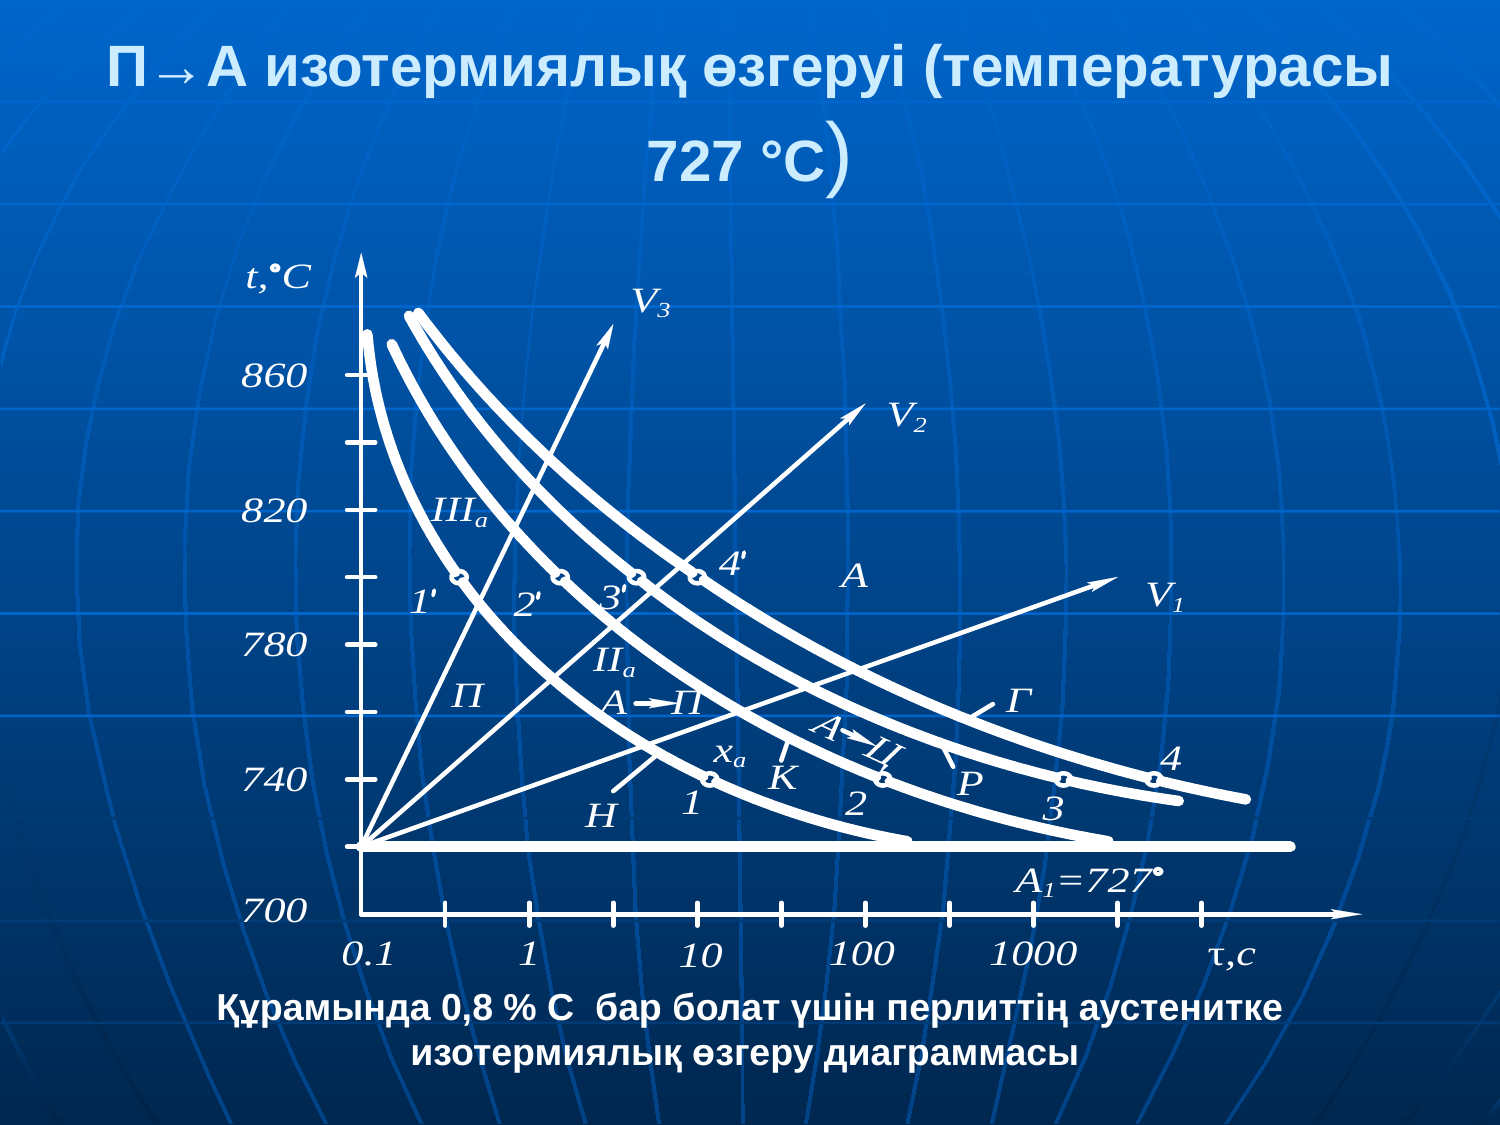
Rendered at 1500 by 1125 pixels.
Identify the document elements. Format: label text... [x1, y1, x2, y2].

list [187, 240, 1400, 975]
text_box Құрамында 0,8 % С бар болат үшін перлиттің аустенитке изотермиялық өзгеру диаграммасы [87, 976, 1413, 1081]
title П→А изотермиялық өзгеруі (температурасы 727 °С) [75, 45, 1425, 181]
